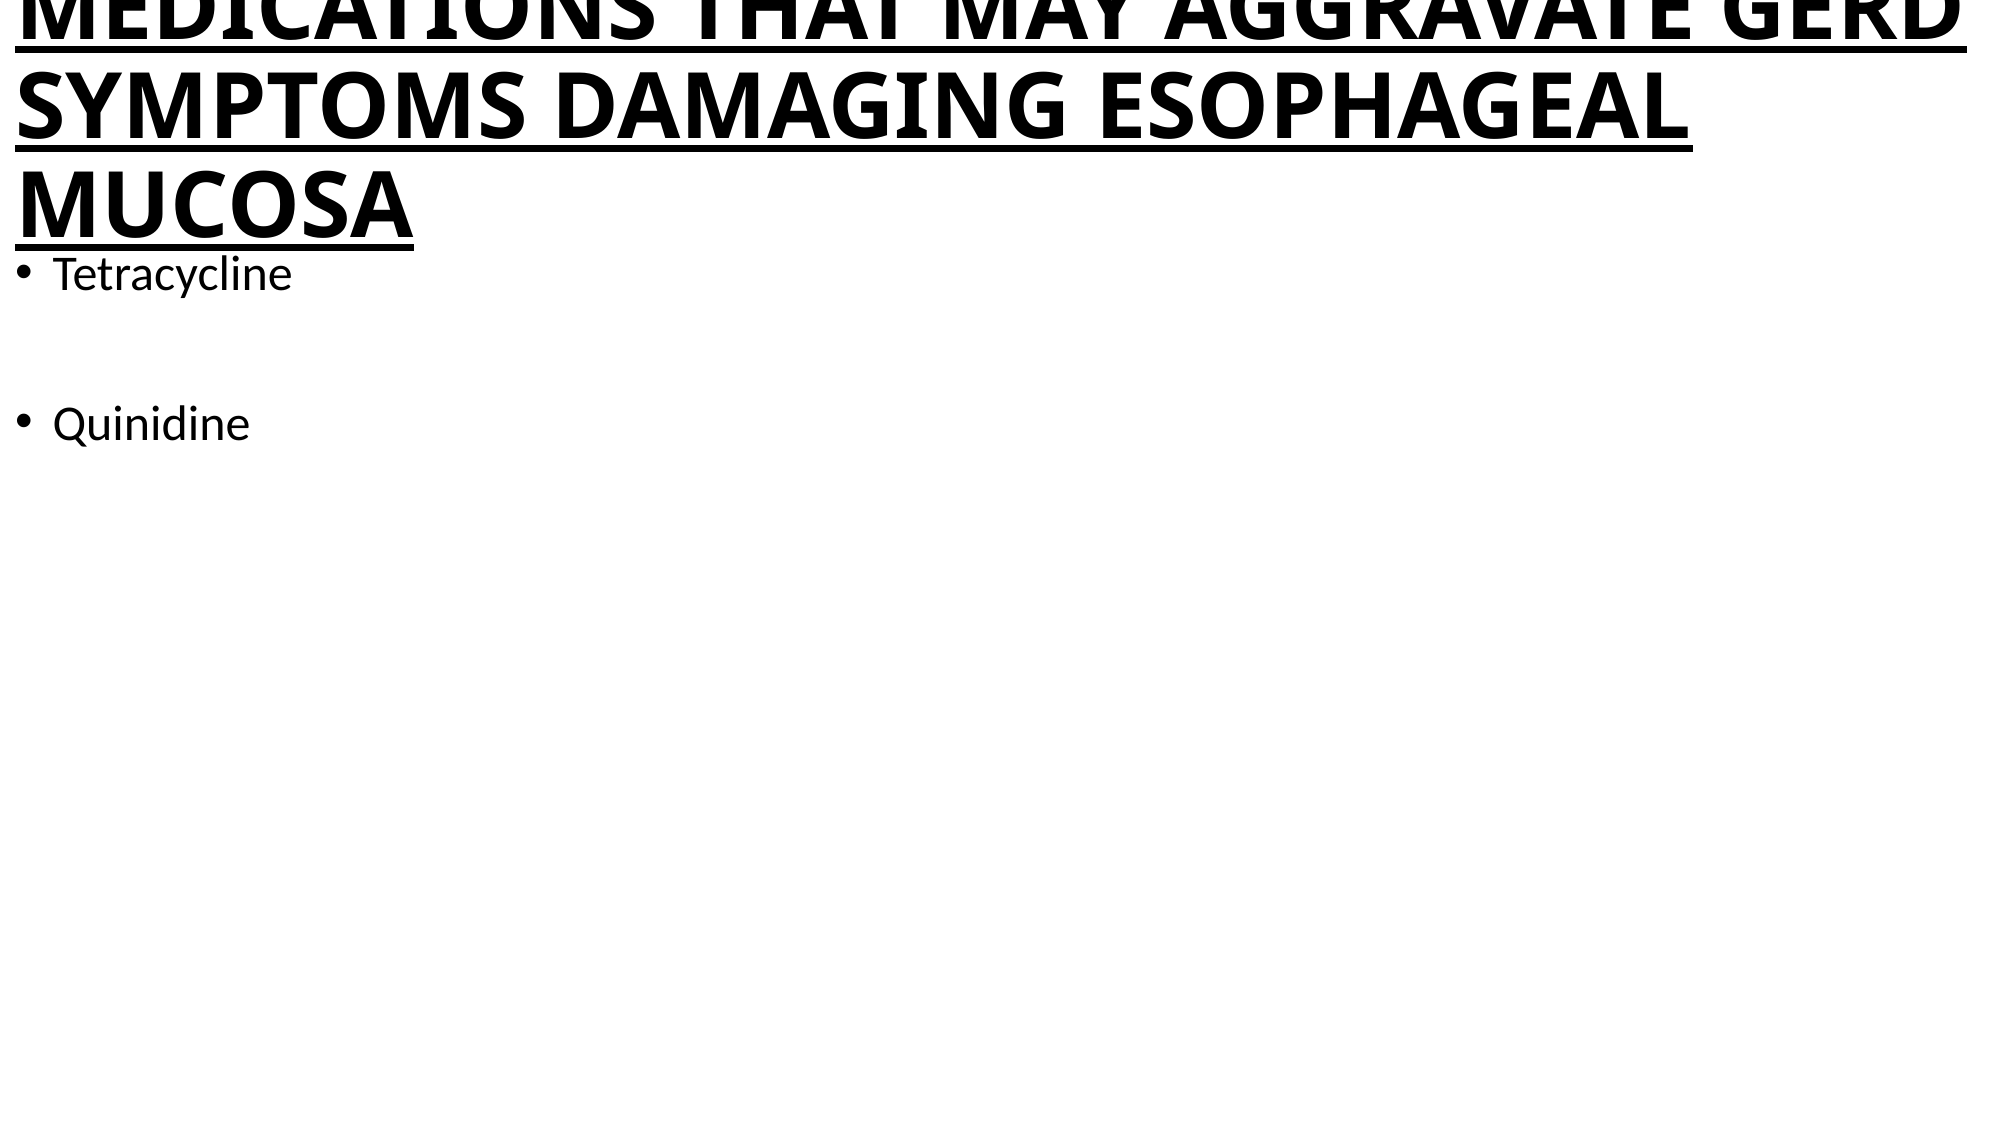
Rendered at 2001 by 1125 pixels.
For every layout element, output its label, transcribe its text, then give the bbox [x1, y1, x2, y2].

list Tetracycline Quinidine [0, 239, 2000, 1125]
title MEDICATIONS THAT MAY AGGRAVATE GERD SYMPTOMS DAMAGING ESOPHAGEAL MUCOSA [0, 0, 2000, 218]
